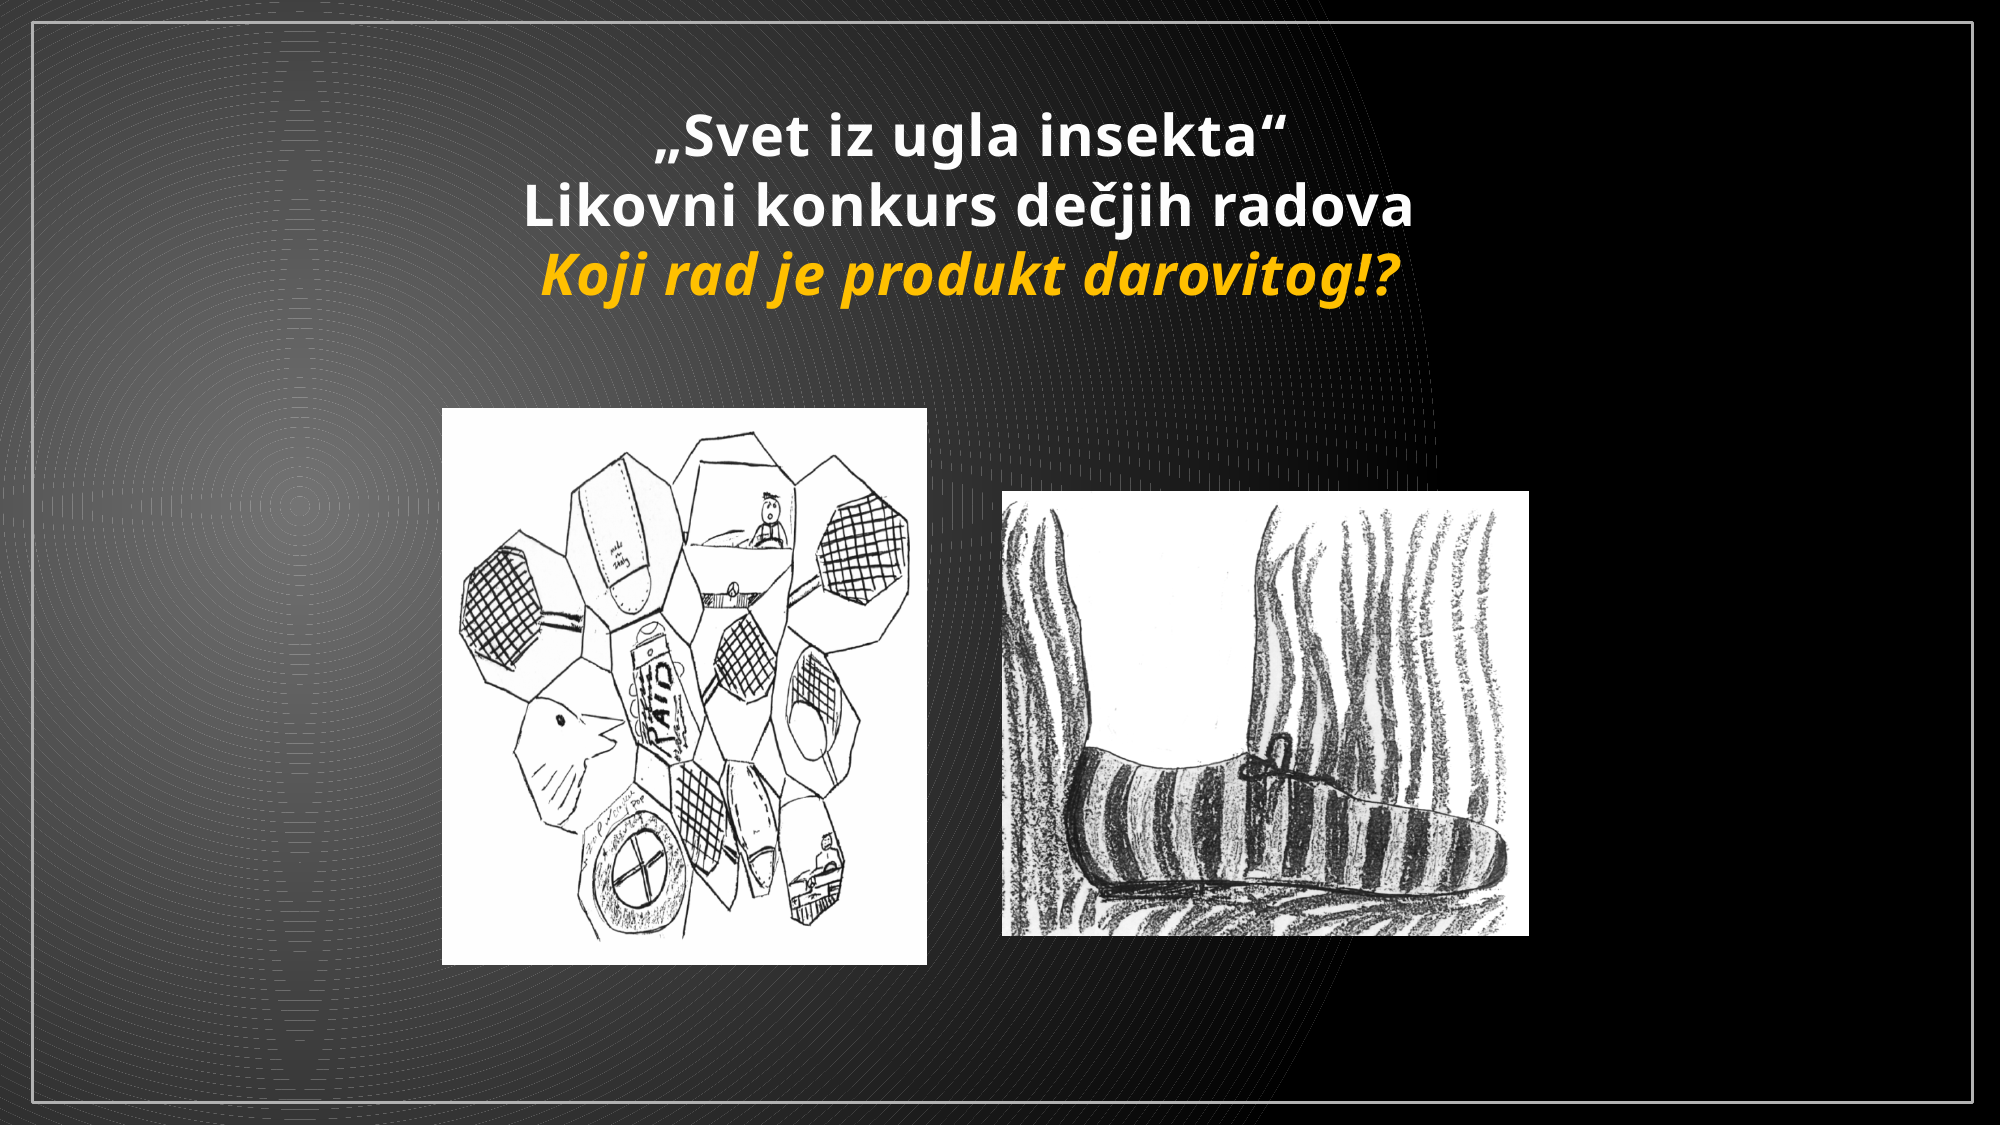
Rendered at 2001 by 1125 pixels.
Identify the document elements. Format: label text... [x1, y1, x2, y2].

title „Svet iz ugla insekta“ Likovni konkurs dečjih radova Koji rad je produkt darovitog!? [373, 90, 1567, 315]
picture [441, 408, 927, 965]
picture [1002, 491, 1530, 936]
